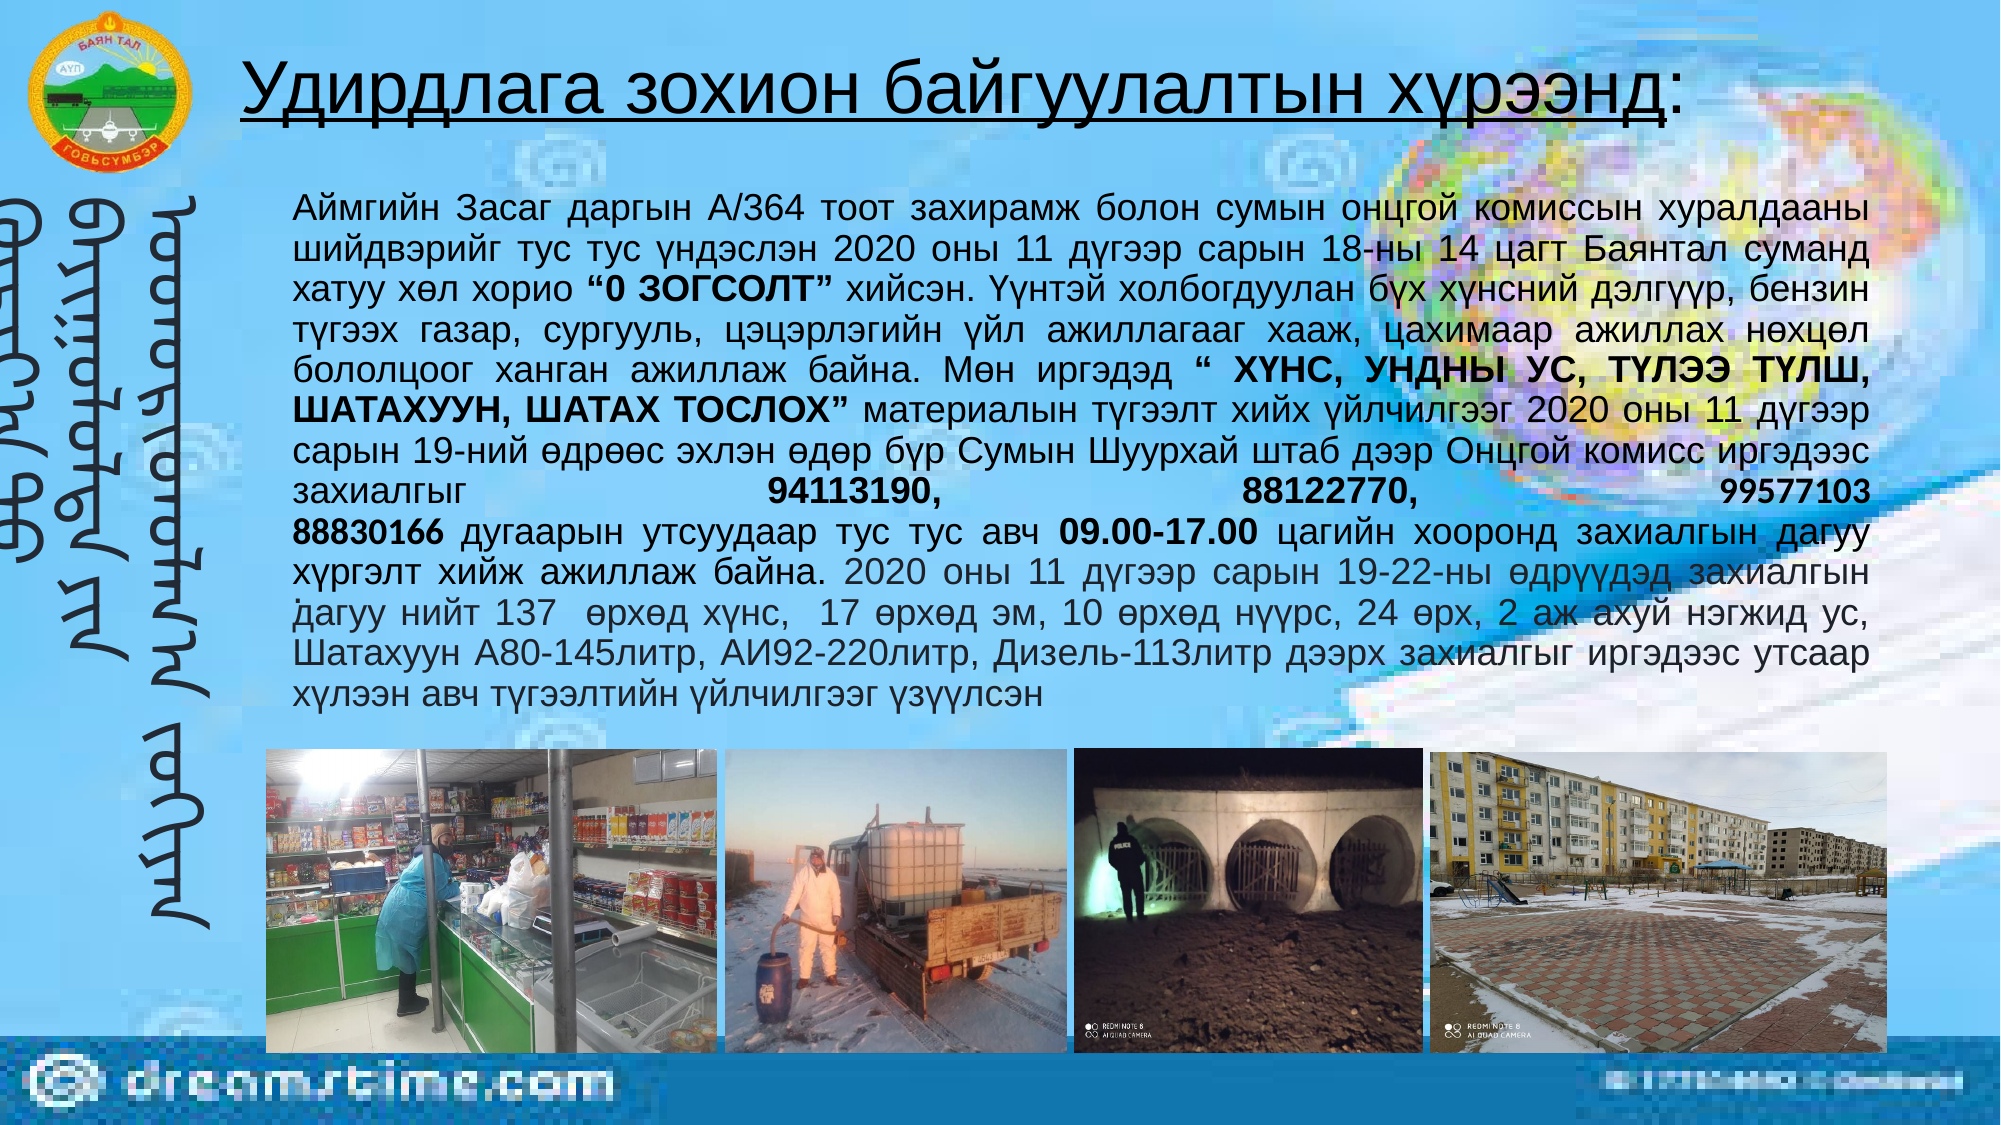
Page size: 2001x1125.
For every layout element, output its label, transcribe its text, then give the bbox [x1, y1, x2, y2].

text_box . [277, 554, 1914, 619]
text_box ᠤᠳᠤᠷᠢᠳᠤᠯᠭ᠎ᠠ ᠵᠣᠬᠢᠶᠠᠨ ᠪᠠᠶᠢᠭᠤᠯᠤᠯᠲᠠ ᠶᠢᠨ ᠬᠦᠷᠢᠶ᠎ᠡᠨ ᠳᠦ [45, 181, 138, 1036]
list Аймгийн Засаг даргын А/364 тоот захирамж болон сумын онцгой комиссын хуралдааны шийдвэрийг тус тус үндэслэн 2020 оны 11 дүгээр сарын 18-ны 14 цагт Баянтал суманд хатуу хөл хорио “0 ЗОГСОЛТ” хийсэн. Үүнтэй холбогдуулан бүх хүнсний дэлгүүр, бензин түгээх газар, сургууль, цэцэрлэгийн үйл ажиллагааг хааж, цахимаар ажиллах нөхцөл бололцоог ханган ажиллаж байна. Мөн иргэдэд “ ХҮНС, УНДНЫ УС, ТҮЛЭЭ ТҮЛШ, ШАТАХУУН, ШАТАХ ТОСЛОХ” материалын түгээлт хийх үйлчилгээг 2020 оны 11 дүгээр сарын 19-ний өдрөөс эхлэн өдөр бүр Сумын Шуурхай штаб дээр Онцгой комисс иргэдээс захиалгыг 94113190, 88122770, 99577103 88830166 дугаарын утсуудаар тус тус авч 09.00-17.00 цагийн хооронд захиалгын дагуу хүргэлт хийж ажиллаж байна. 2020 оны 11 дүгээр сарын 19-22-ны өдрүүдэд захиалгын дагуу нийт 137 өрхөд хүнс, 17 өрхөд эм, 10 өрхөд нүүрс, 24 өрх, 2 аж ахуй нэгжид ус, Шатахуун А80-145литр, АИ92-220литр, Дизeль-113литр дээрх захиалгыг иргэдээс утсаар хүлээн авч түгээлтийн үйлчилгээг үзүүлсэн [277, 180, 1886, 445]
picture [0, 0, 2001, 1125]
title Удирдлага зохион байгуулалтын хүрээнд: [225, 28, 1951, 150]
